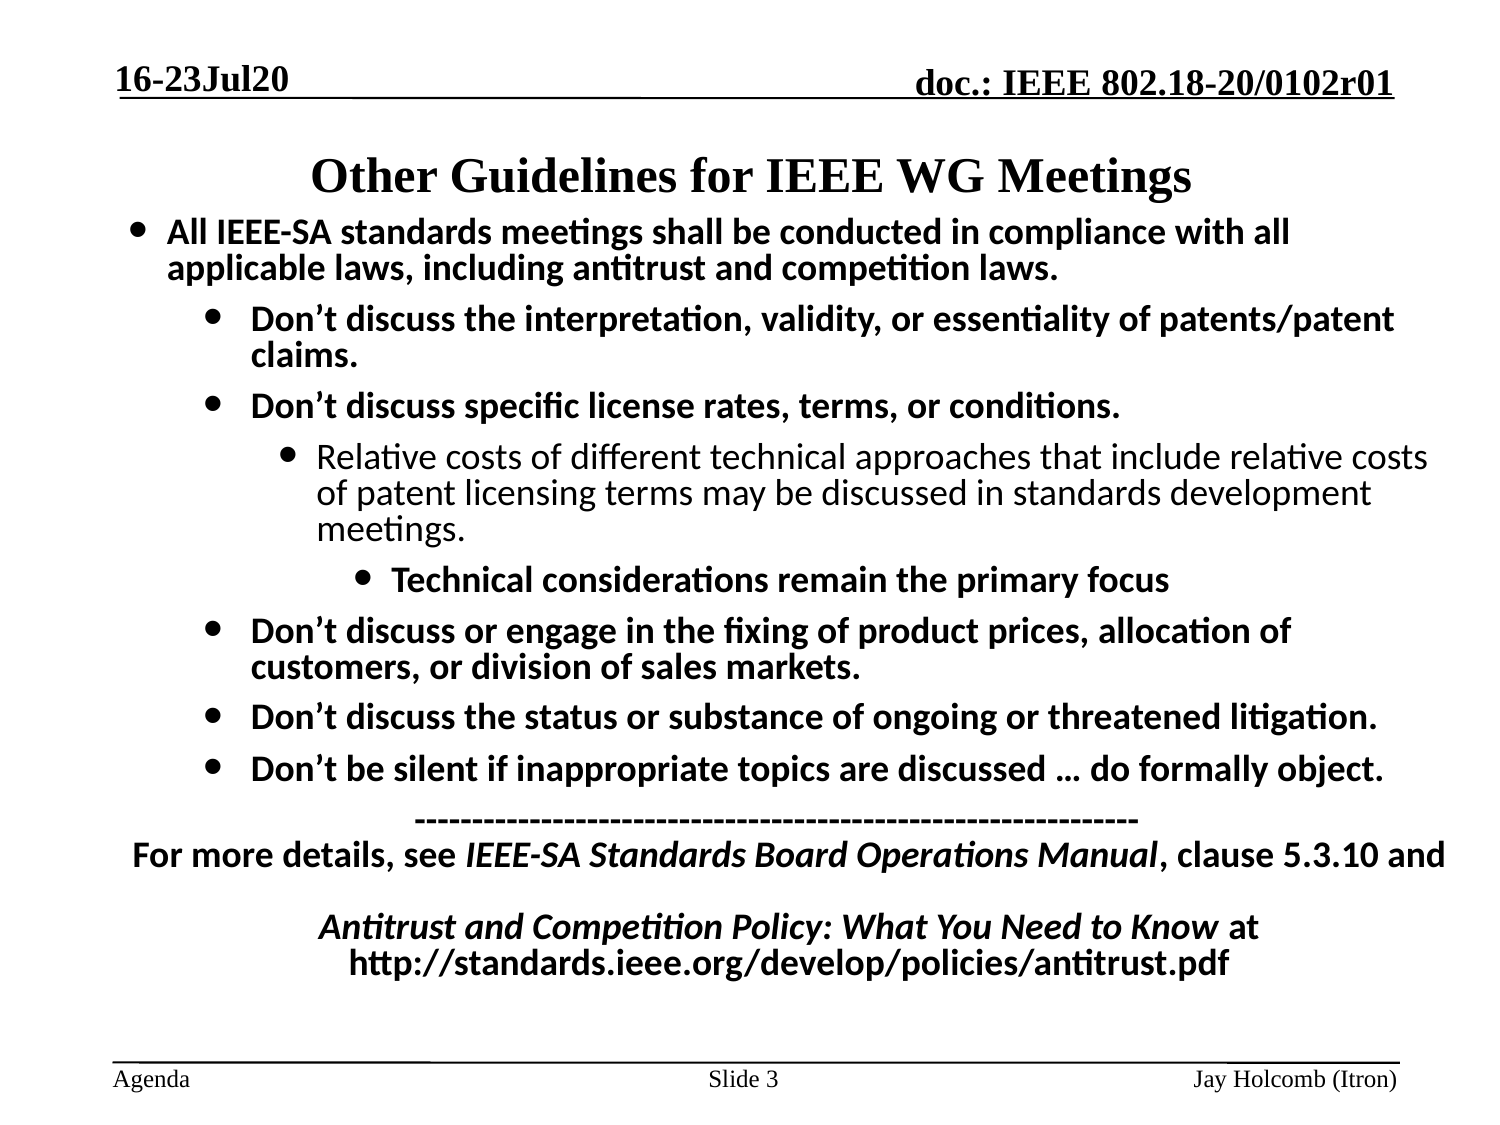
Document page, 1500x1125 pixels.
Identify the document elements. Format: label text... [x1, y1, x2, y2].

title Other Guidelines for IEEE WG Meetings [105, 163, 1398, 246]
text_box All IEEE-SA standards meetings shall be conducted in compliance with all applicable laws, including antitrust and competition laws. Don’t discuss the interpretation, validity, or essentiality of patents/patent claims. Don’t discuss specific license rates, terms, or conditions. Relative costs of different technical approaches that include relative costs of patent licensing terms may be discussed in standards development meetings. Technical considerations remain the primary focus Don’t discuss or engage in the fixing of product prices, allocation of customers, or division of sales markets. Don’t discuss the status or substance of ongoing or threatened litigation. Don’t be silent if inappropriate topics are discussed … do formally object. --------------------------------------------------------------- For more details, see IEEE-SA Standards Board Operations Manual, clause 5.3.10 and Antitrust and Competition Policy: What You Need to Know at http://standards.ieee.org/develop/policies/antitrust.pdf [114, 172, 1465, 1011]
slide_number Slide 3 [687, 1061, 800, 1123]
text_box [87, 37, 1438, 163]
footer Jay Holcomb (Itron) [874, 1061, 1398, 1093]
